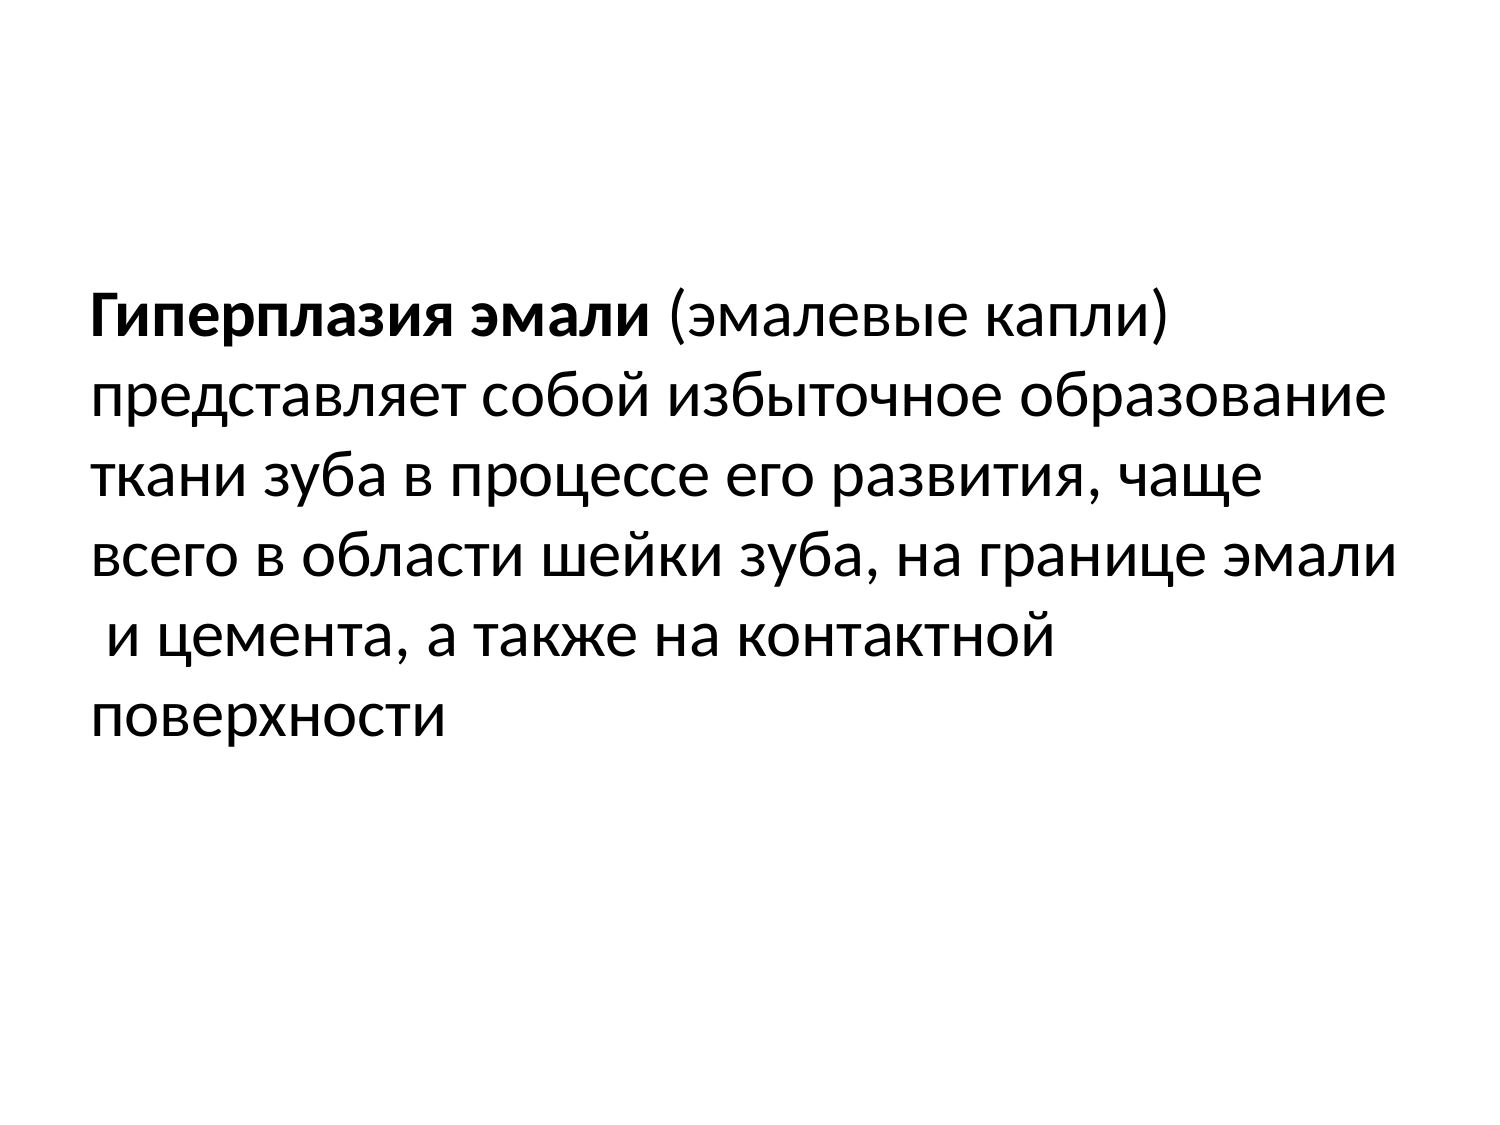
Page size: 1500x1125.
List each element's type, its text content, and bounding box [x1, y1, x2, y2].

text_box Гиперплазия эмали (эмалевые капли) представляет собой избыточное образование ткани зуба в процессе его развития, чаще всего в области шейки зуба, на границе эмали и цемента, а также на контактной поверхности [87, 267, 1407, 750]
